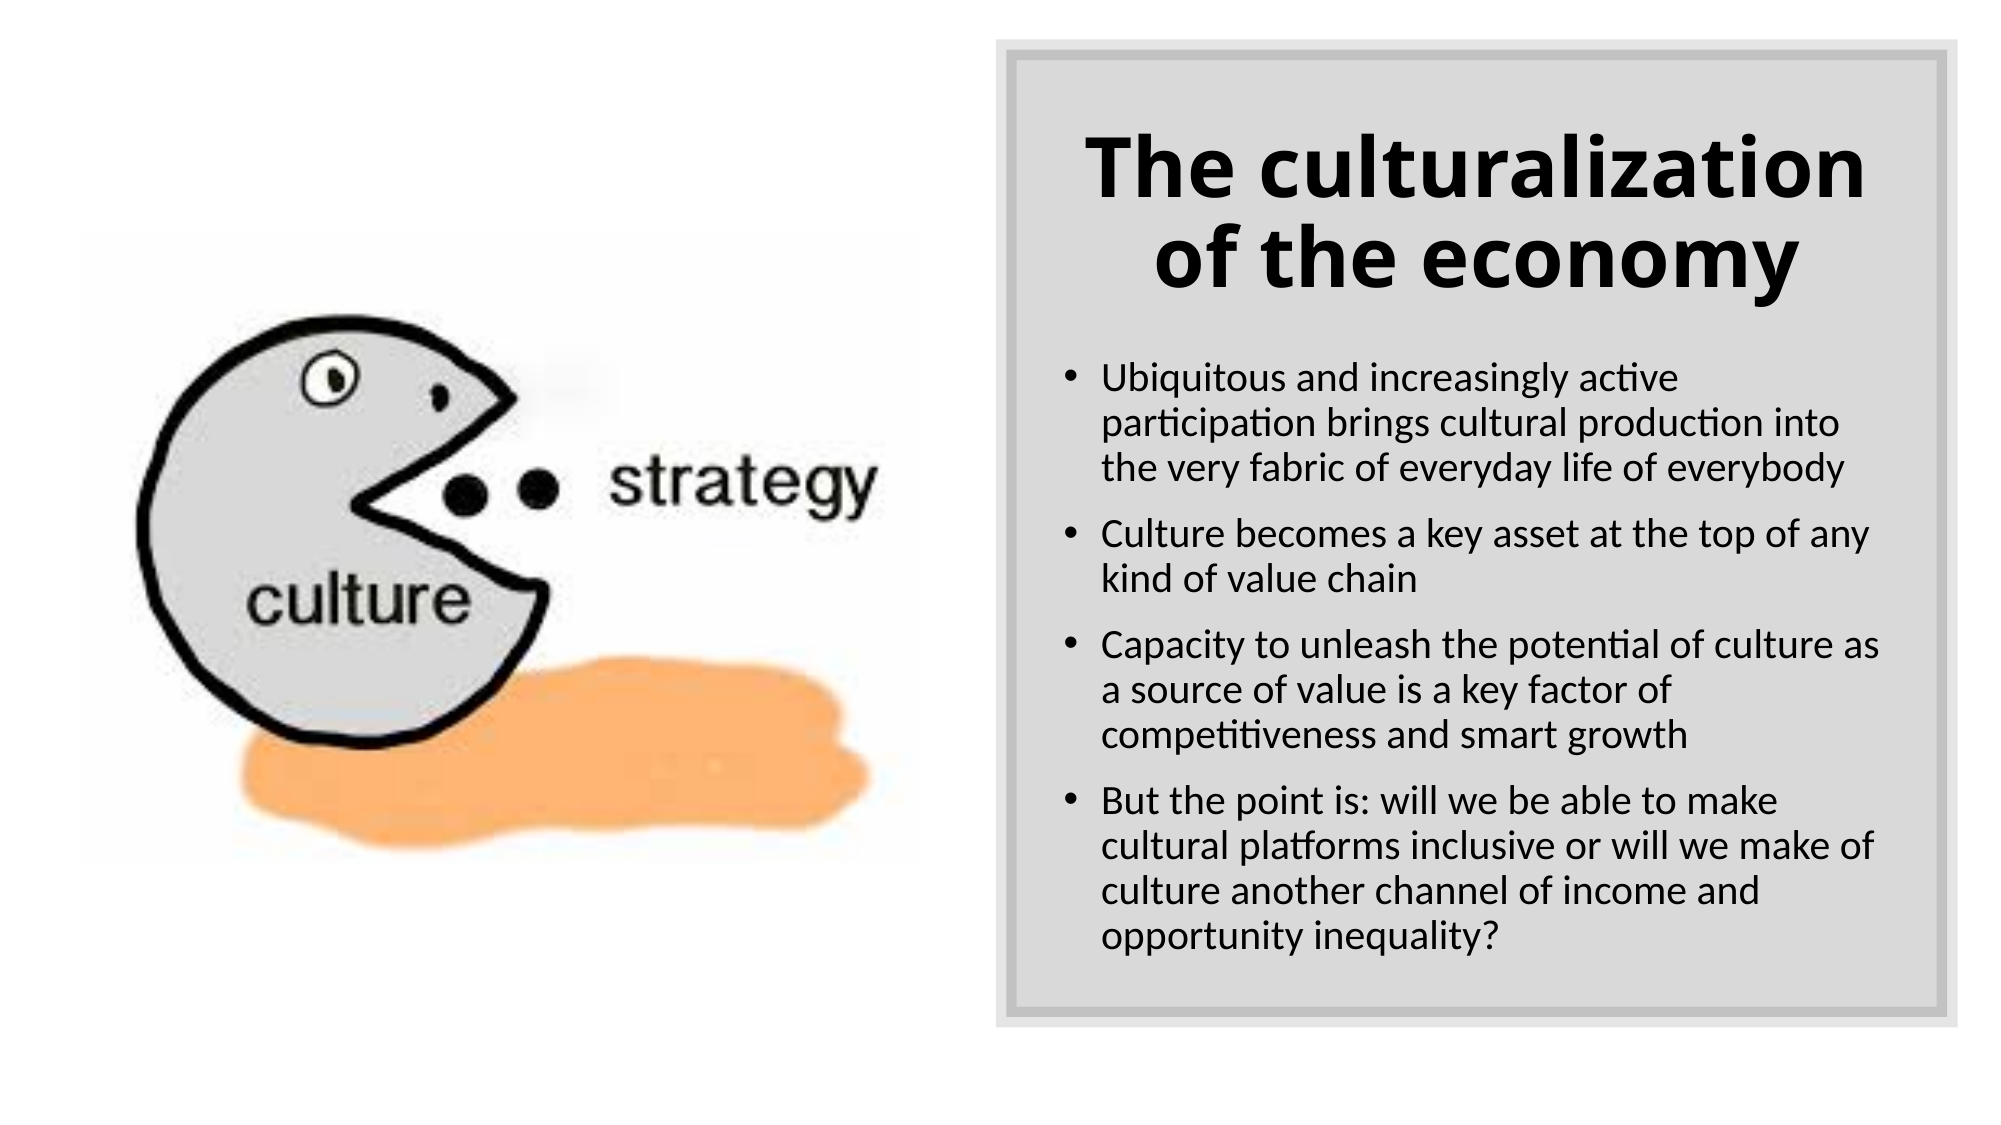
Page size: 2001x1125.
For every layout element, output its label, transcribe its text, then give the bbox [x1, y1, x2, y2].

picture [79, 234, 921, 865]
title The culturalization of the economy [1048, 105, 1906, 326]
text_box [1005, 49, 1948, 1018]
list Ubiquitous and increasingly active participation brings cultural production into the very fabric of everyday life of everybody Culture becomes a key asset at the top of any kind of value chain Capacity to unleash the potential of culture as a source of value is a key factor of competitiveness and smart growth But the point is: will we be able to make cultural platforms inclusive or will we make of culture another channel of income and opportunity inequality? [1048, 348, 1908, 967]
